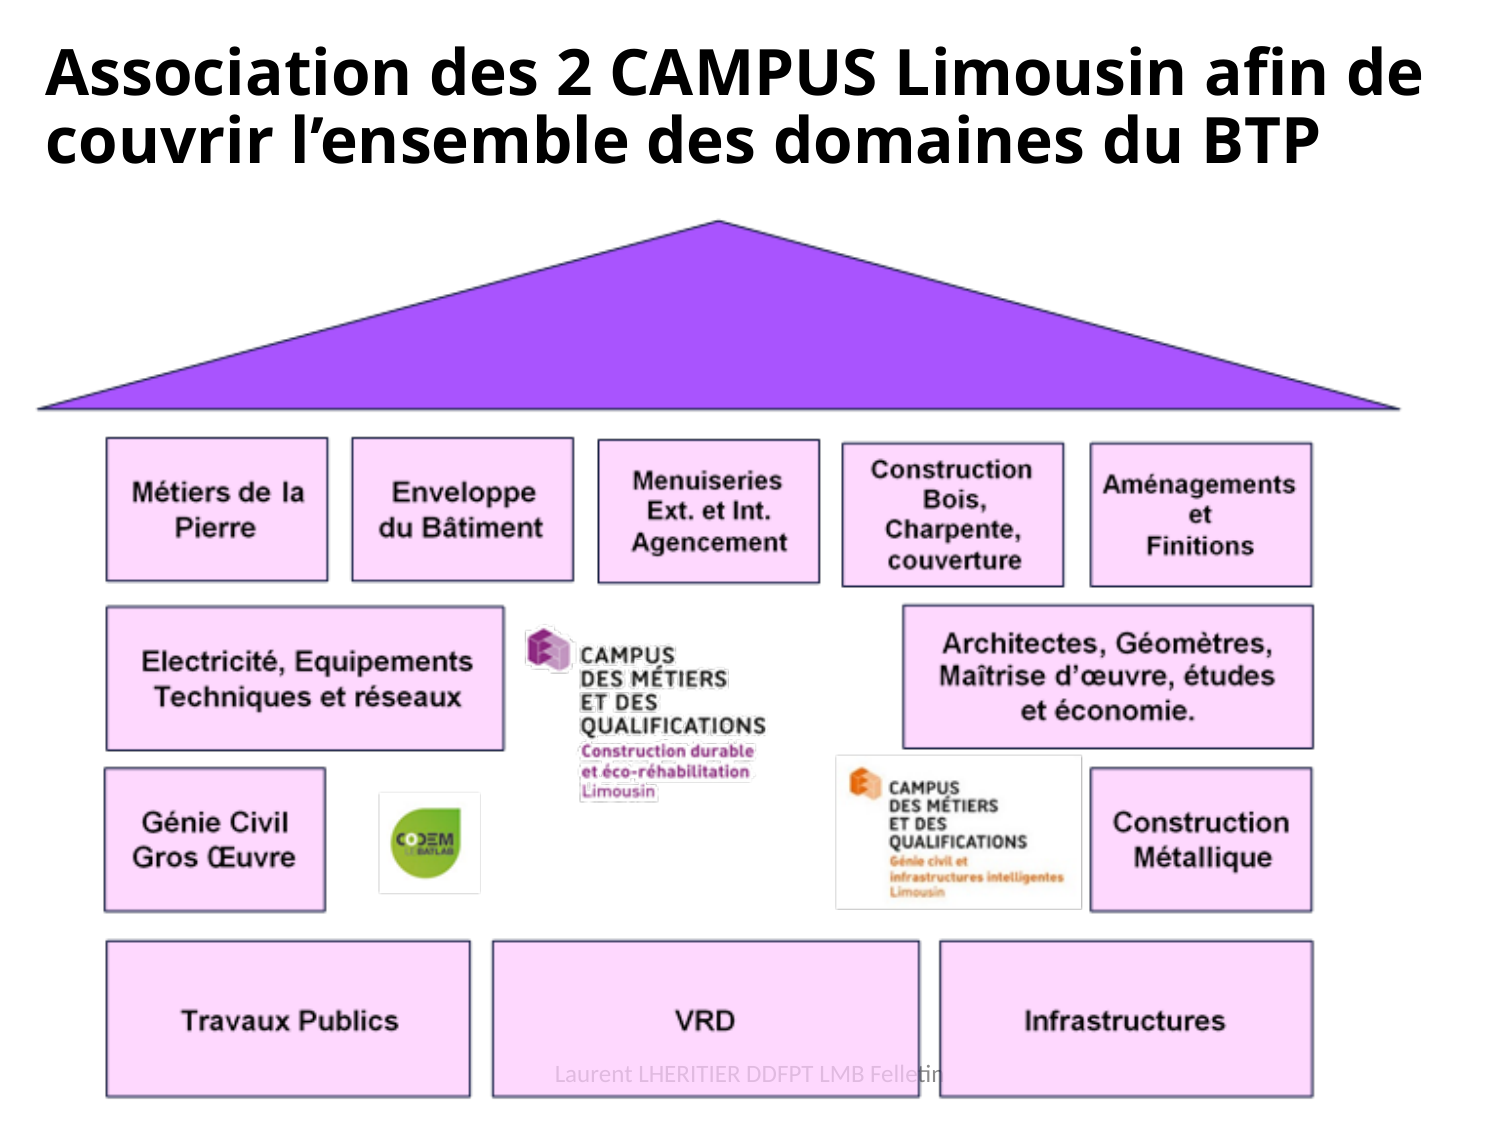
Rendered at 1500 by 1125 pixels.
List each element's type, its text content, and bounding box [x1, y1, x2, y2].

picture [30, 217, 1416, 1103]
title Association des 2 CAMPUS Limousin afin de couvrir l’ensemble des domaines du BTP [30, 0, 1480, 218]
